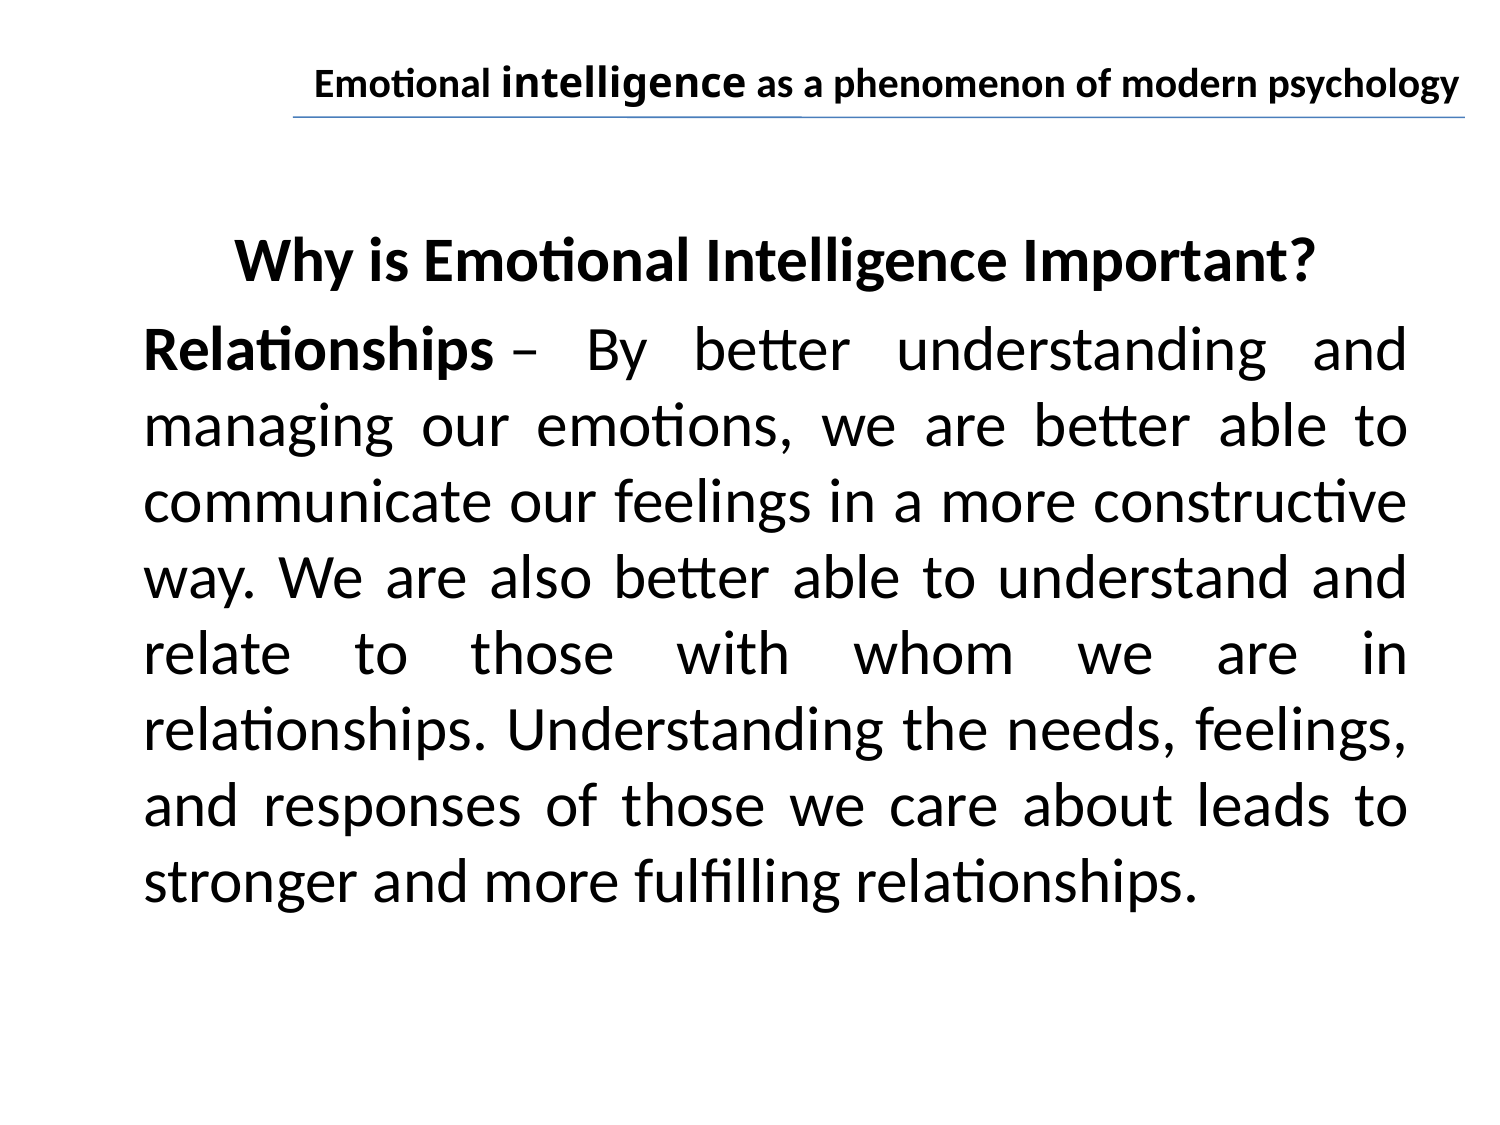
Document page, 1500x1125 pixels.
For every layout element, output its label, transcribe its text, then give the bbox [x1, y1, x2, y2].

list Why is Emotional Intelligence Important? Relationships – By better understanding and managing our emotions, we are better able to communicate our feelings in a more constructive way. We are also better able to understand and relate to those with whom we are in relationships. Understanding the needs, feelings, and responses of those we care about leads to stronger and more fulfilling relationships. [75, 210, 1425, 1005]
title Emotional intelligence as a phenomenon of modern psychology [75, 45, 1500, 118]
